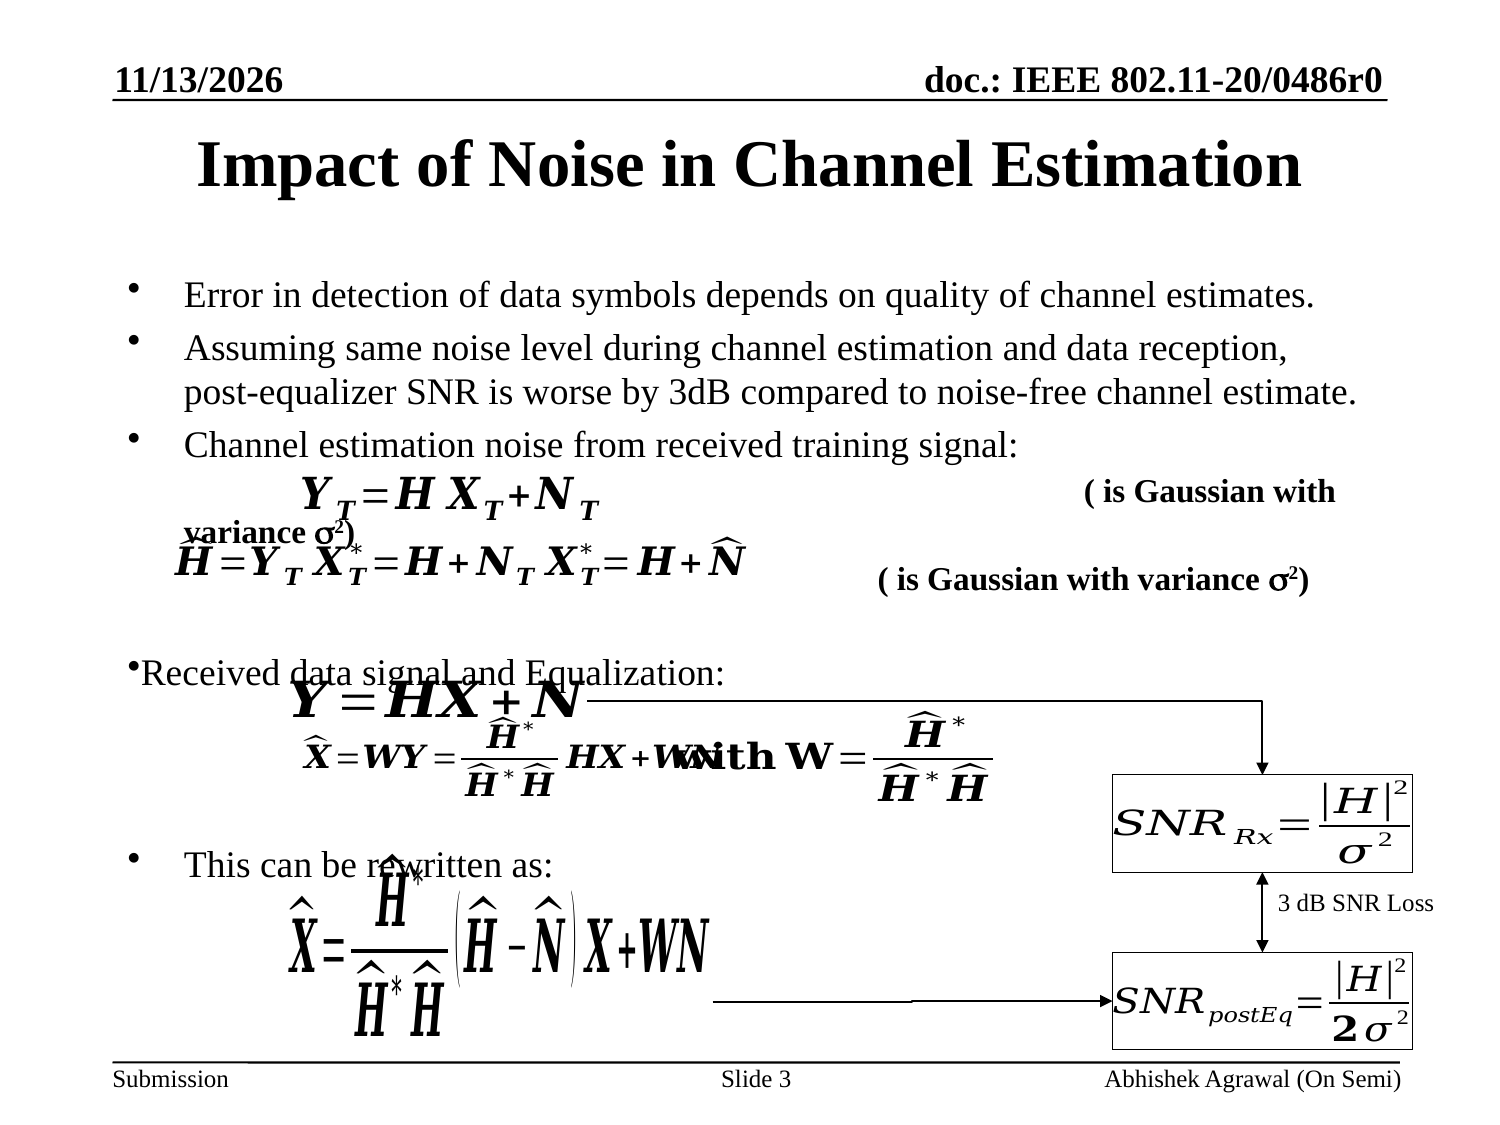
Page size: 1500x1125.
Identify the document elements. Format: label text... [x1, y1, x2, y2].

slide_number Slide 3 [712, 1061, 800, 1093]
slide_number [114, 54, 370, 101]
title Impact of Noise in Channel Estimation [112, 112, 1388, 208]
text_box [587, 701, 1263, 776]
text_box 3 dB SNR Loss [1266, 879, 1450, 925]
footer Abhishek Agrawal (On Semi) [1100, 1061, 1402, 1093]
